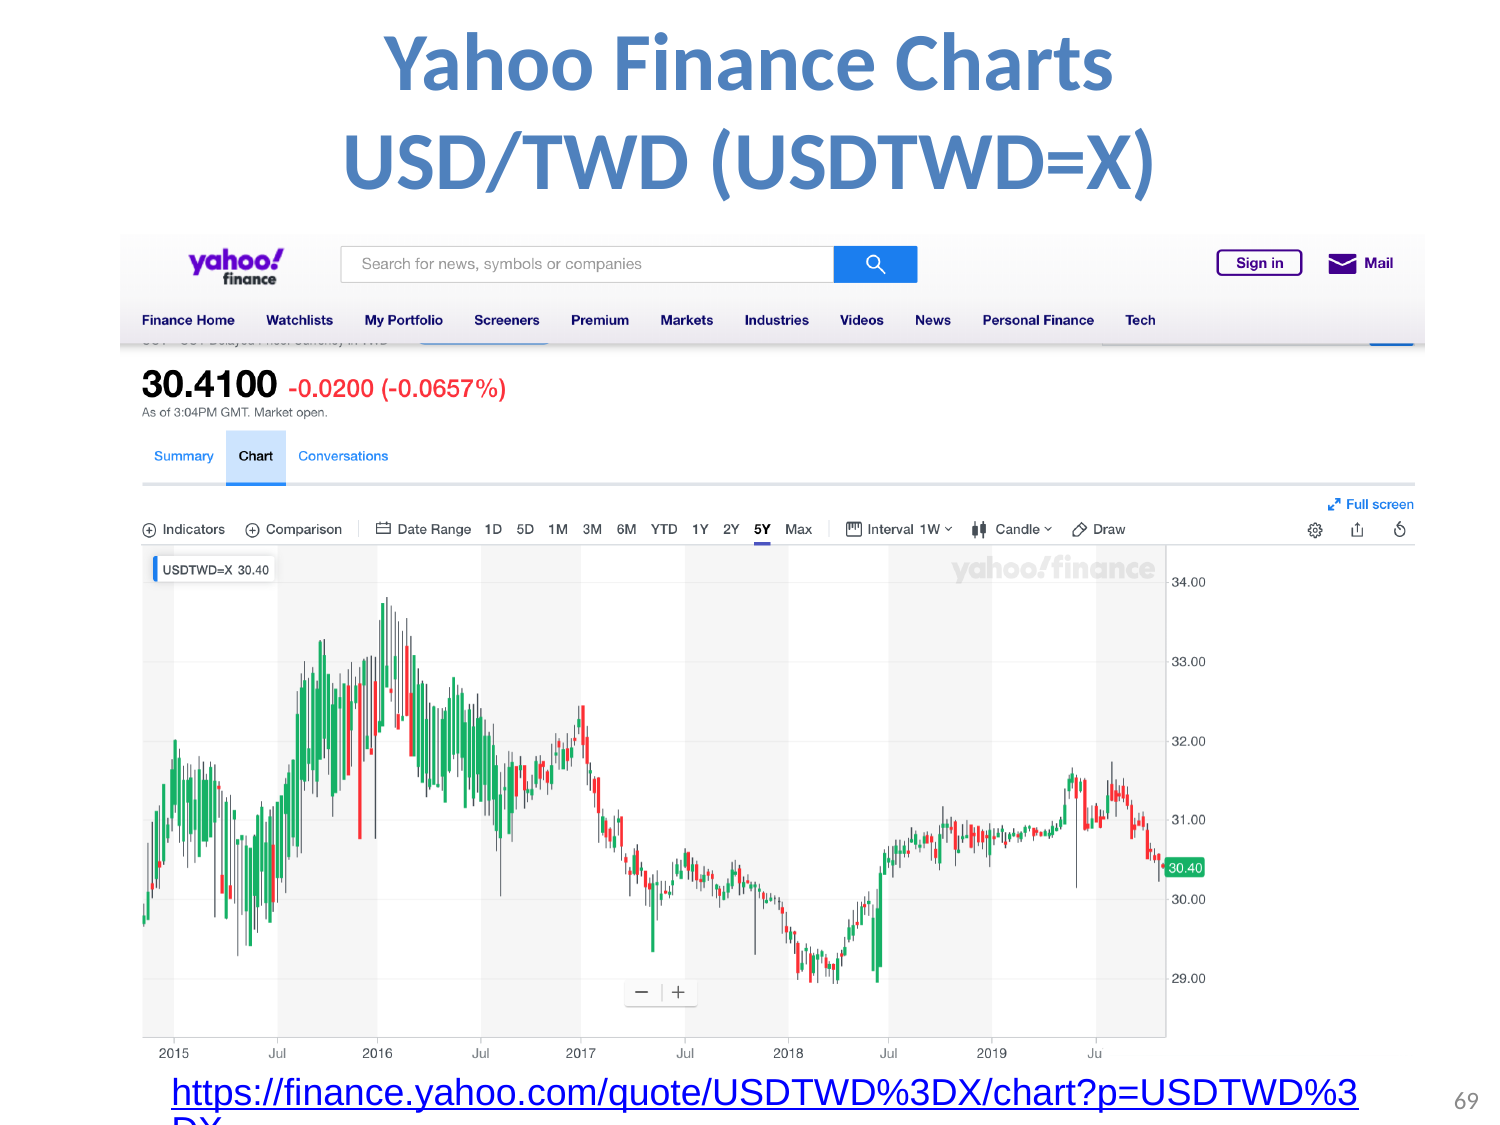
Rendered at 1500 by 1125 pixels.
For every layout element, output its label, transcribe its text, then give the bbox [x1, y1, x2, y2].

slide_number 69 [1144, 1069, 1495, 1125]
picture [120, 234, 1426, 1064]
title Yahoo Finance Charts USD/TWD (USDTWD=X) [75, 0, 1425, 215]
text_box https://finance.yahoo.com/quote/USDTWD%3DX/chart?p=USDTWD%3DX [156, 1073, 1400, 1121]
